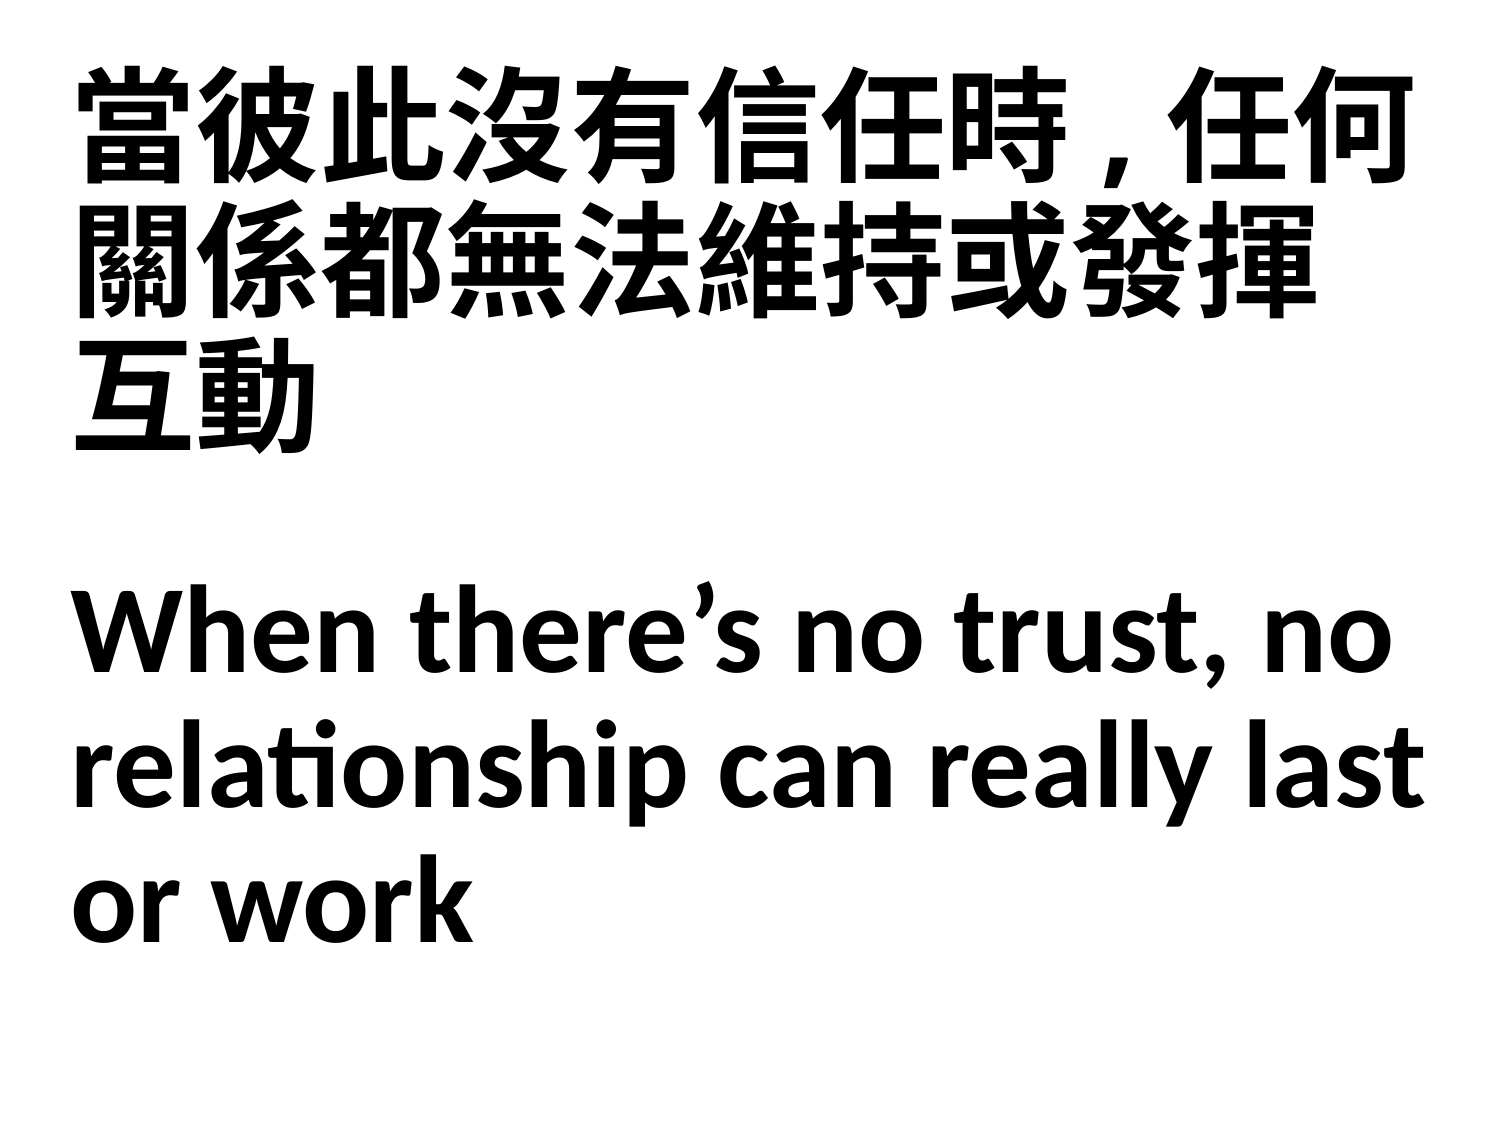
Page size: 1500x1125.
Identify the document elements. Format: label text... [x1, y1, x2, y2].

list 當彼此沒有信任時,任何關係都無法維持或發揮互動 When there’s no trust, no relationship can really last or work [55, 56, 1445, 751]
